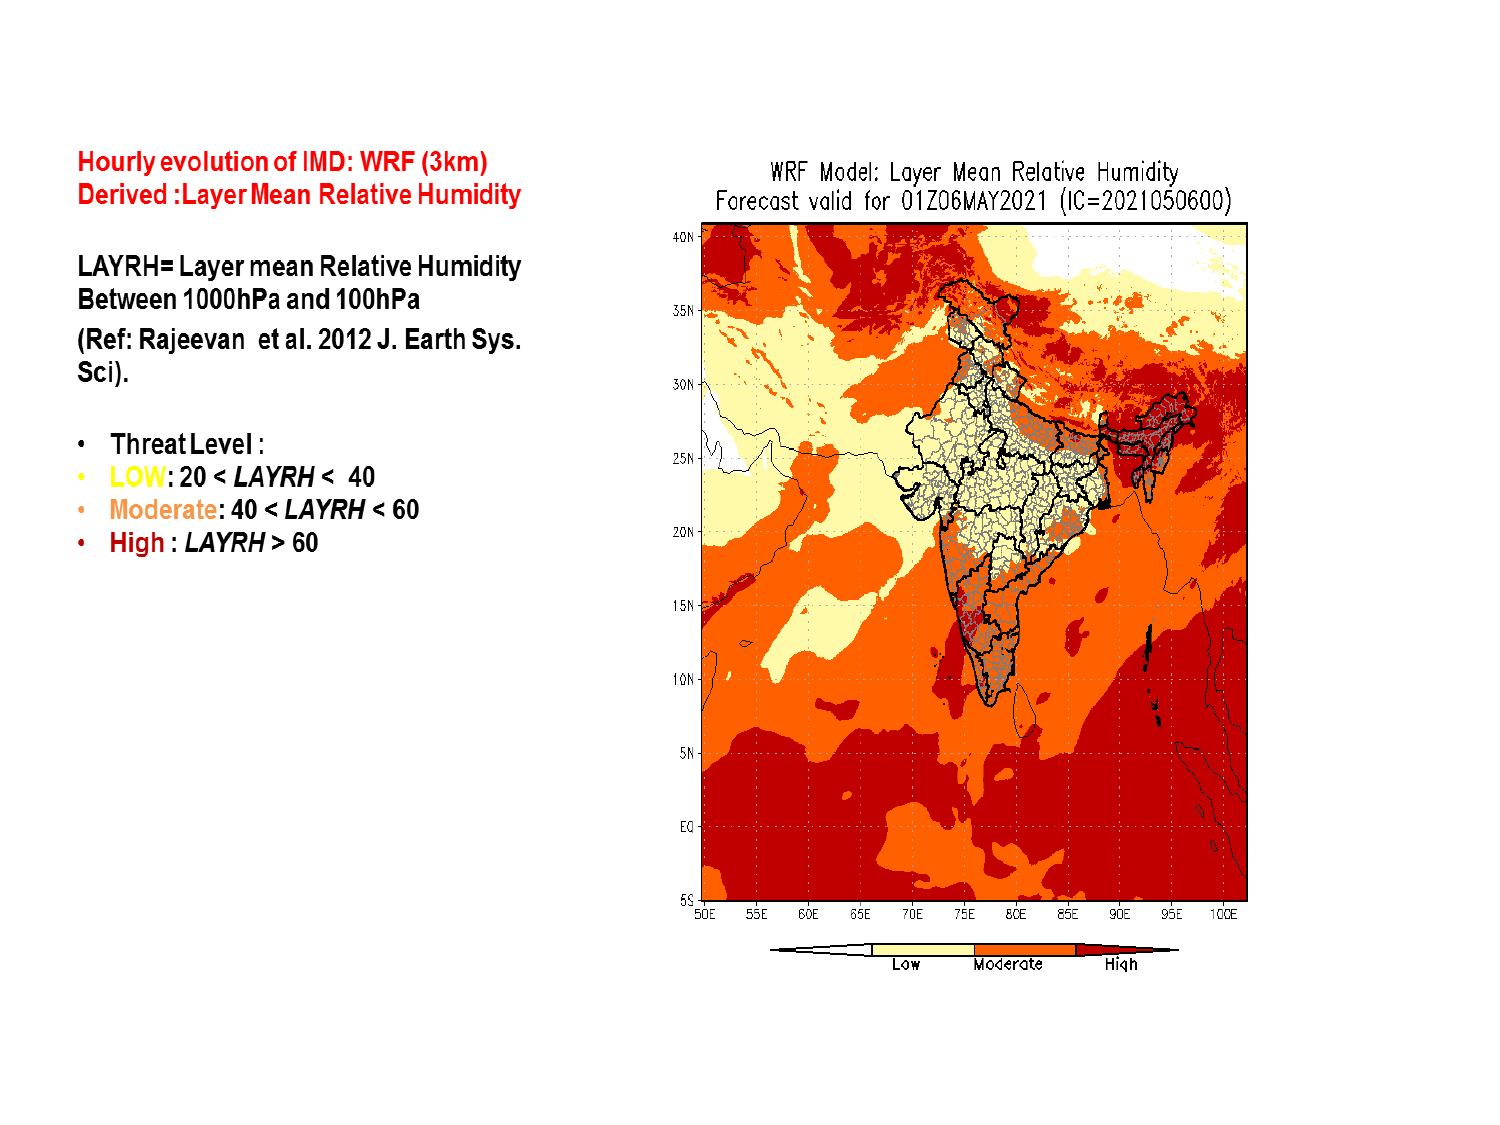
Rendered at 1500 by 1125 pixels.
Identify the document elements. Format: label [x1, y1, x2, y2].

picture [74, 149, 1426, 976]
